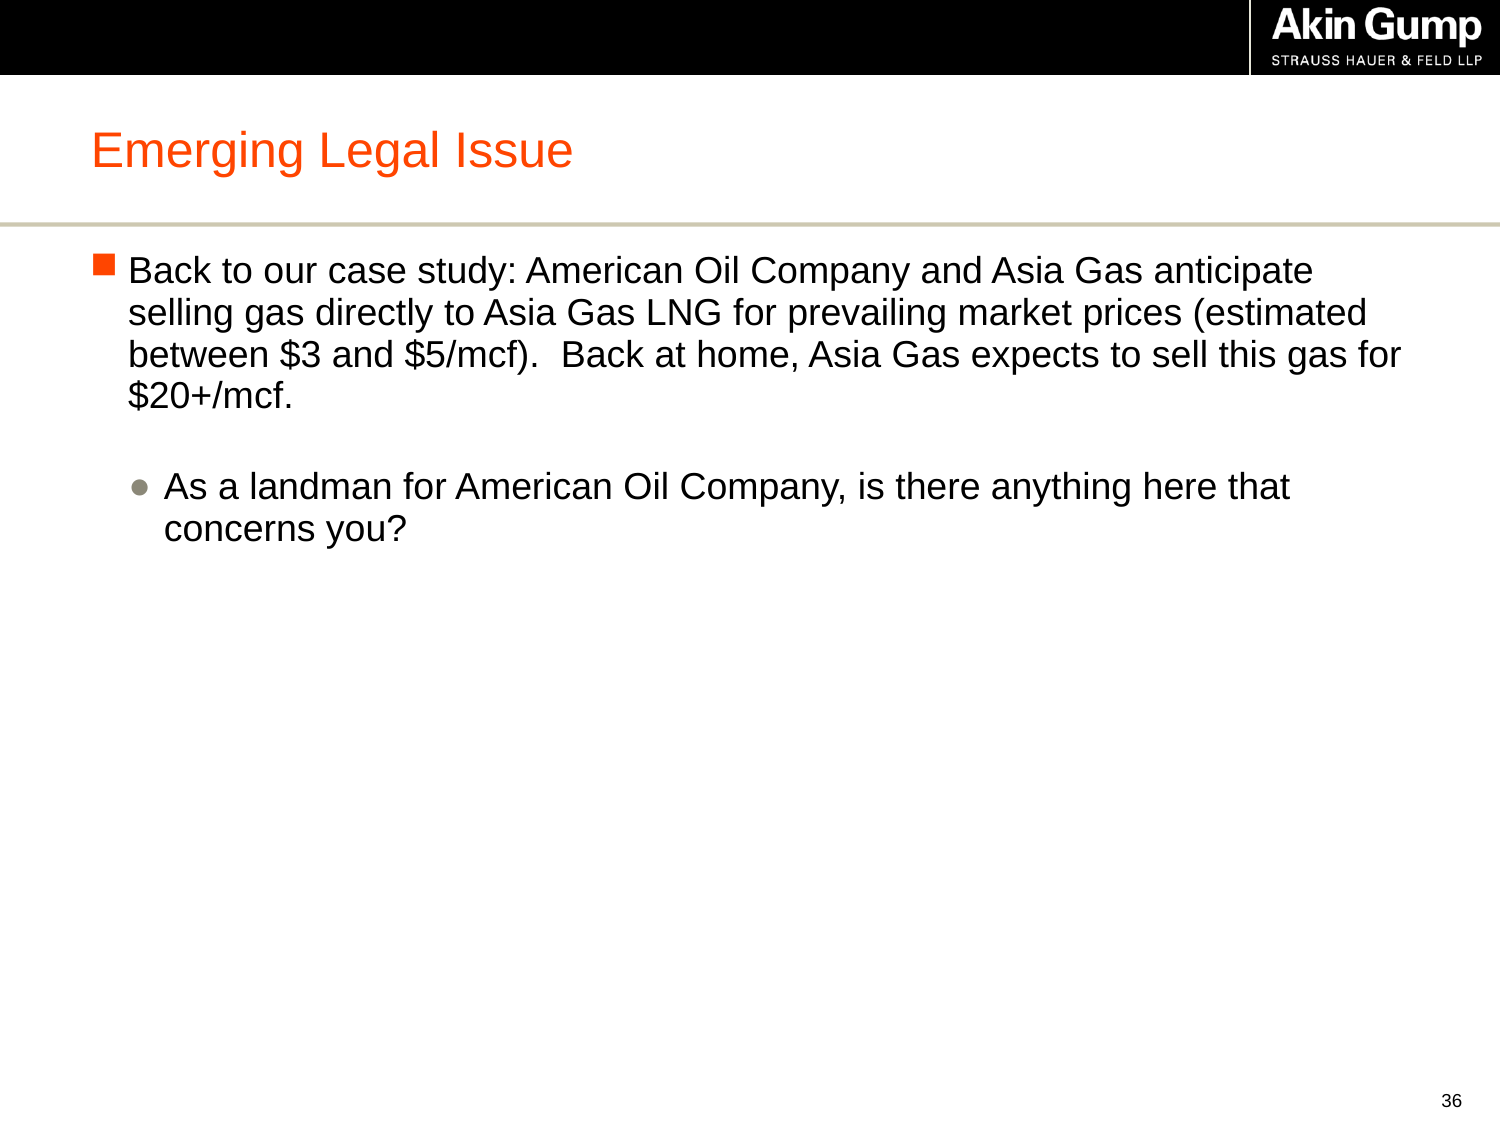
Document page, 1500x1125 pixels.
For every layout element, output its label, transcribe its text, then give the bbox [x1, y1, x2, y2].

list Back to our case study: American Oil Company and Asia Gas anticipate selling gas directly to Asia Gas LNG for prevailing market prices (estimated between $3 and $5/mcf). Back at home, Asia Gas expects to sell this gas for $20+/mcf. As a landman for American Oil Company, is there anything here that concerns you? [74, 249, 1425, 1039]
picture [1268, 2, 1485, 70]
title Emerging Legal Issue [75, 77, 1426, 226]
slide_number 35 [1402, 1077, 1463, 1122]
